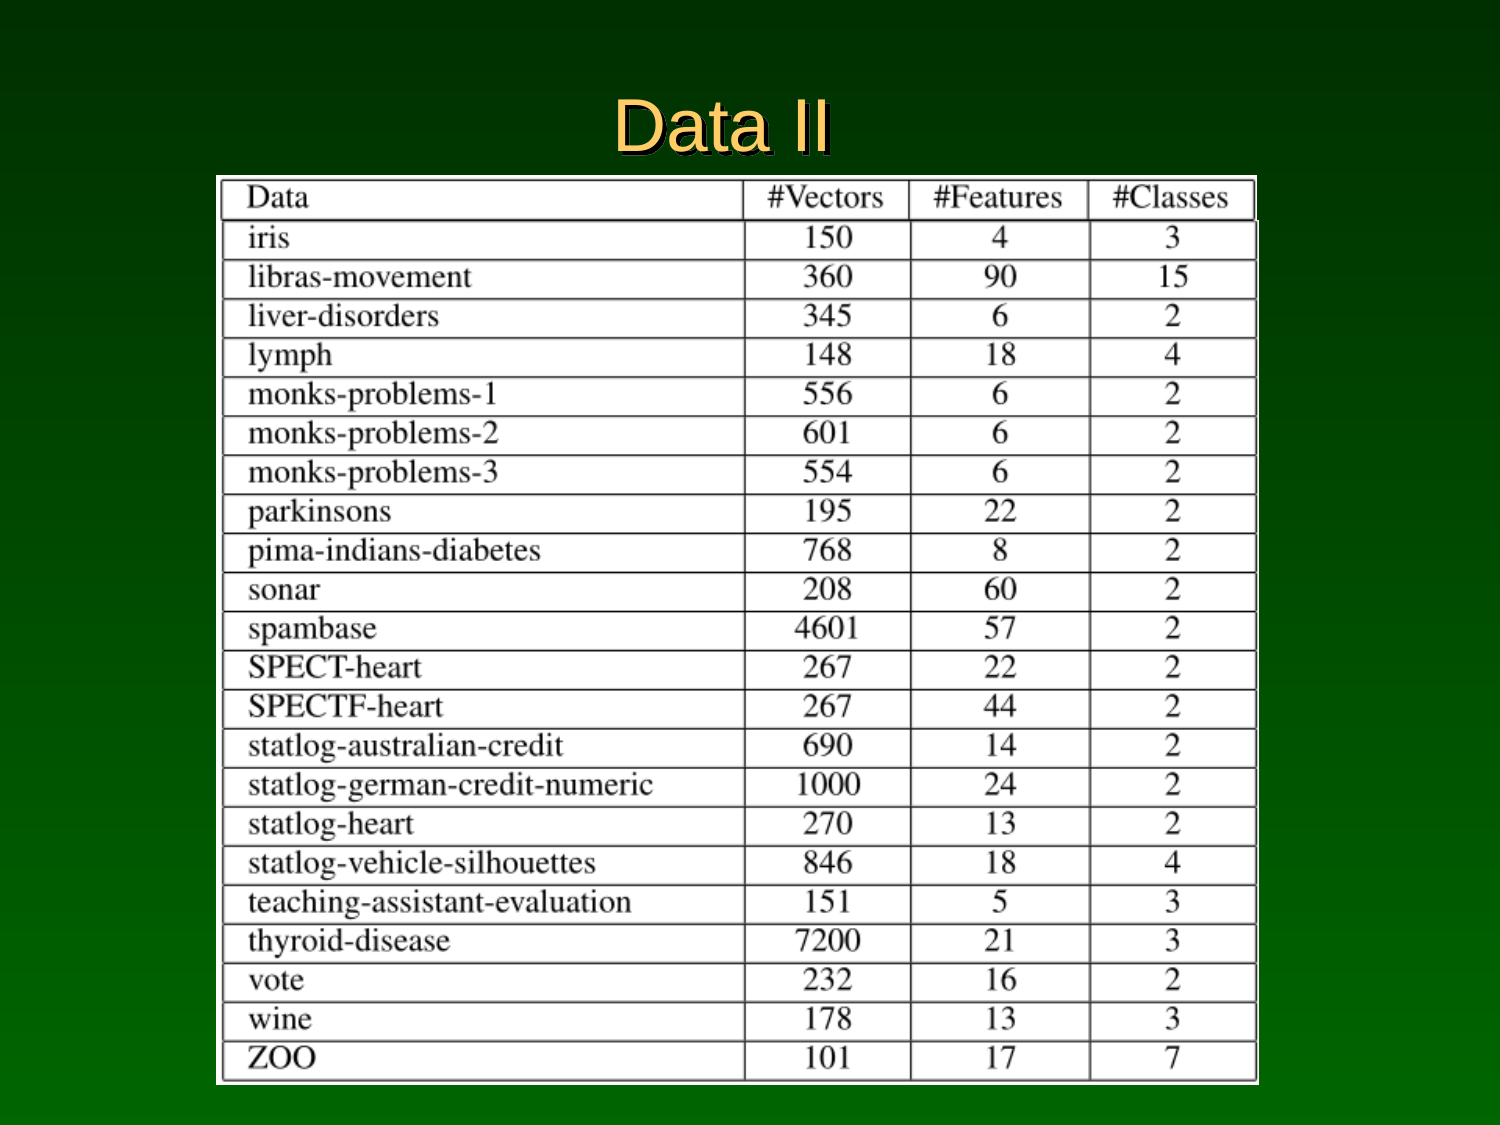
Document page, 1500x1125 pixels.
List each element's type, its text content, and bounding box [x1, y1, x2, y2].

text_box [215, 175, 1259, 1086]
title Data II [112, 57, 1333, 185]
